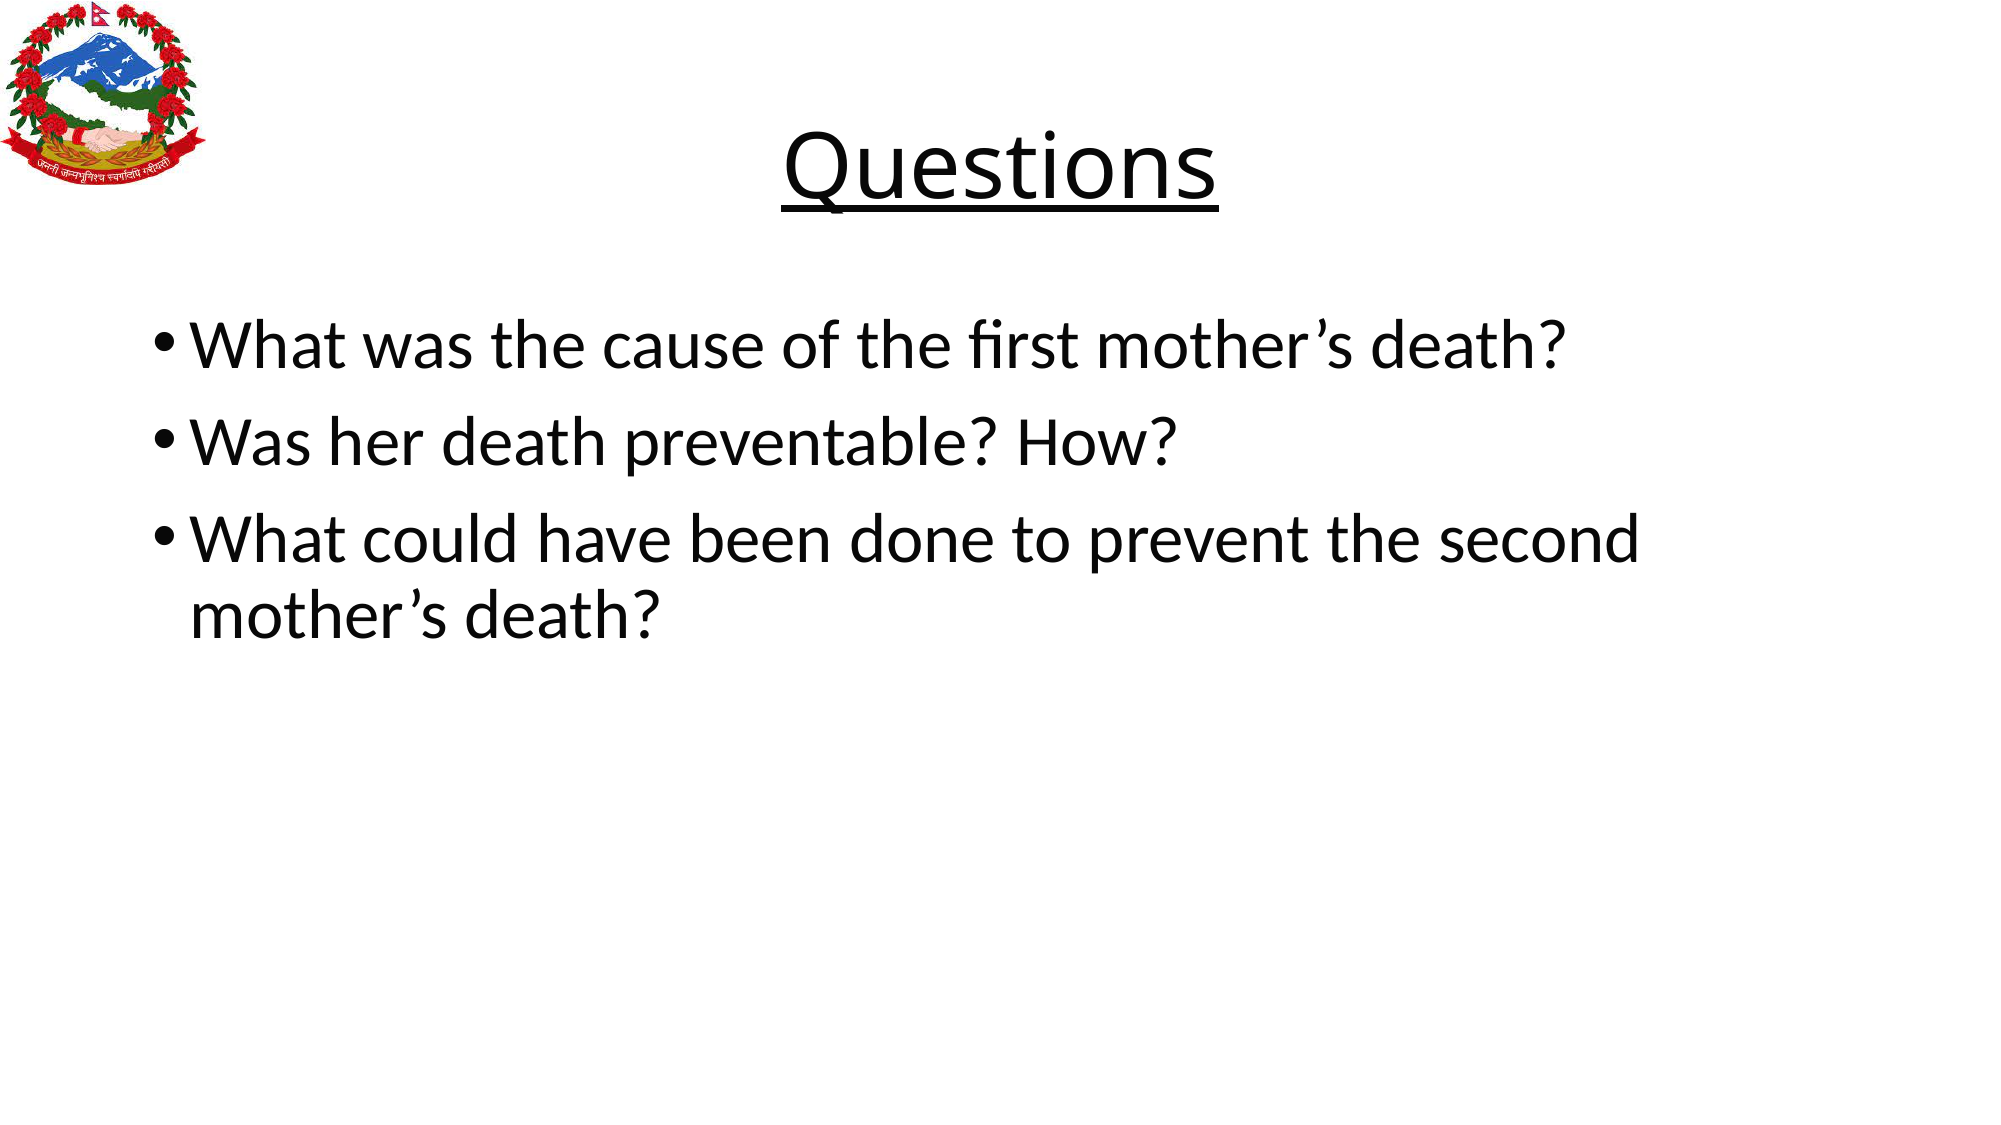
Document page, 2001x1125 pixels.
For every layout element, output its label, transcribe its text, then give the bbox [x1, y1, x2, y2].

list What was the cause of the first mother’s death? Was her death preventable? How? What could have been done to prevent the second mother’s death? [137, 299, 1863, 1014]
title Questions [137, 59, 1863, 278]
picture [0, 1, 206, 185]
